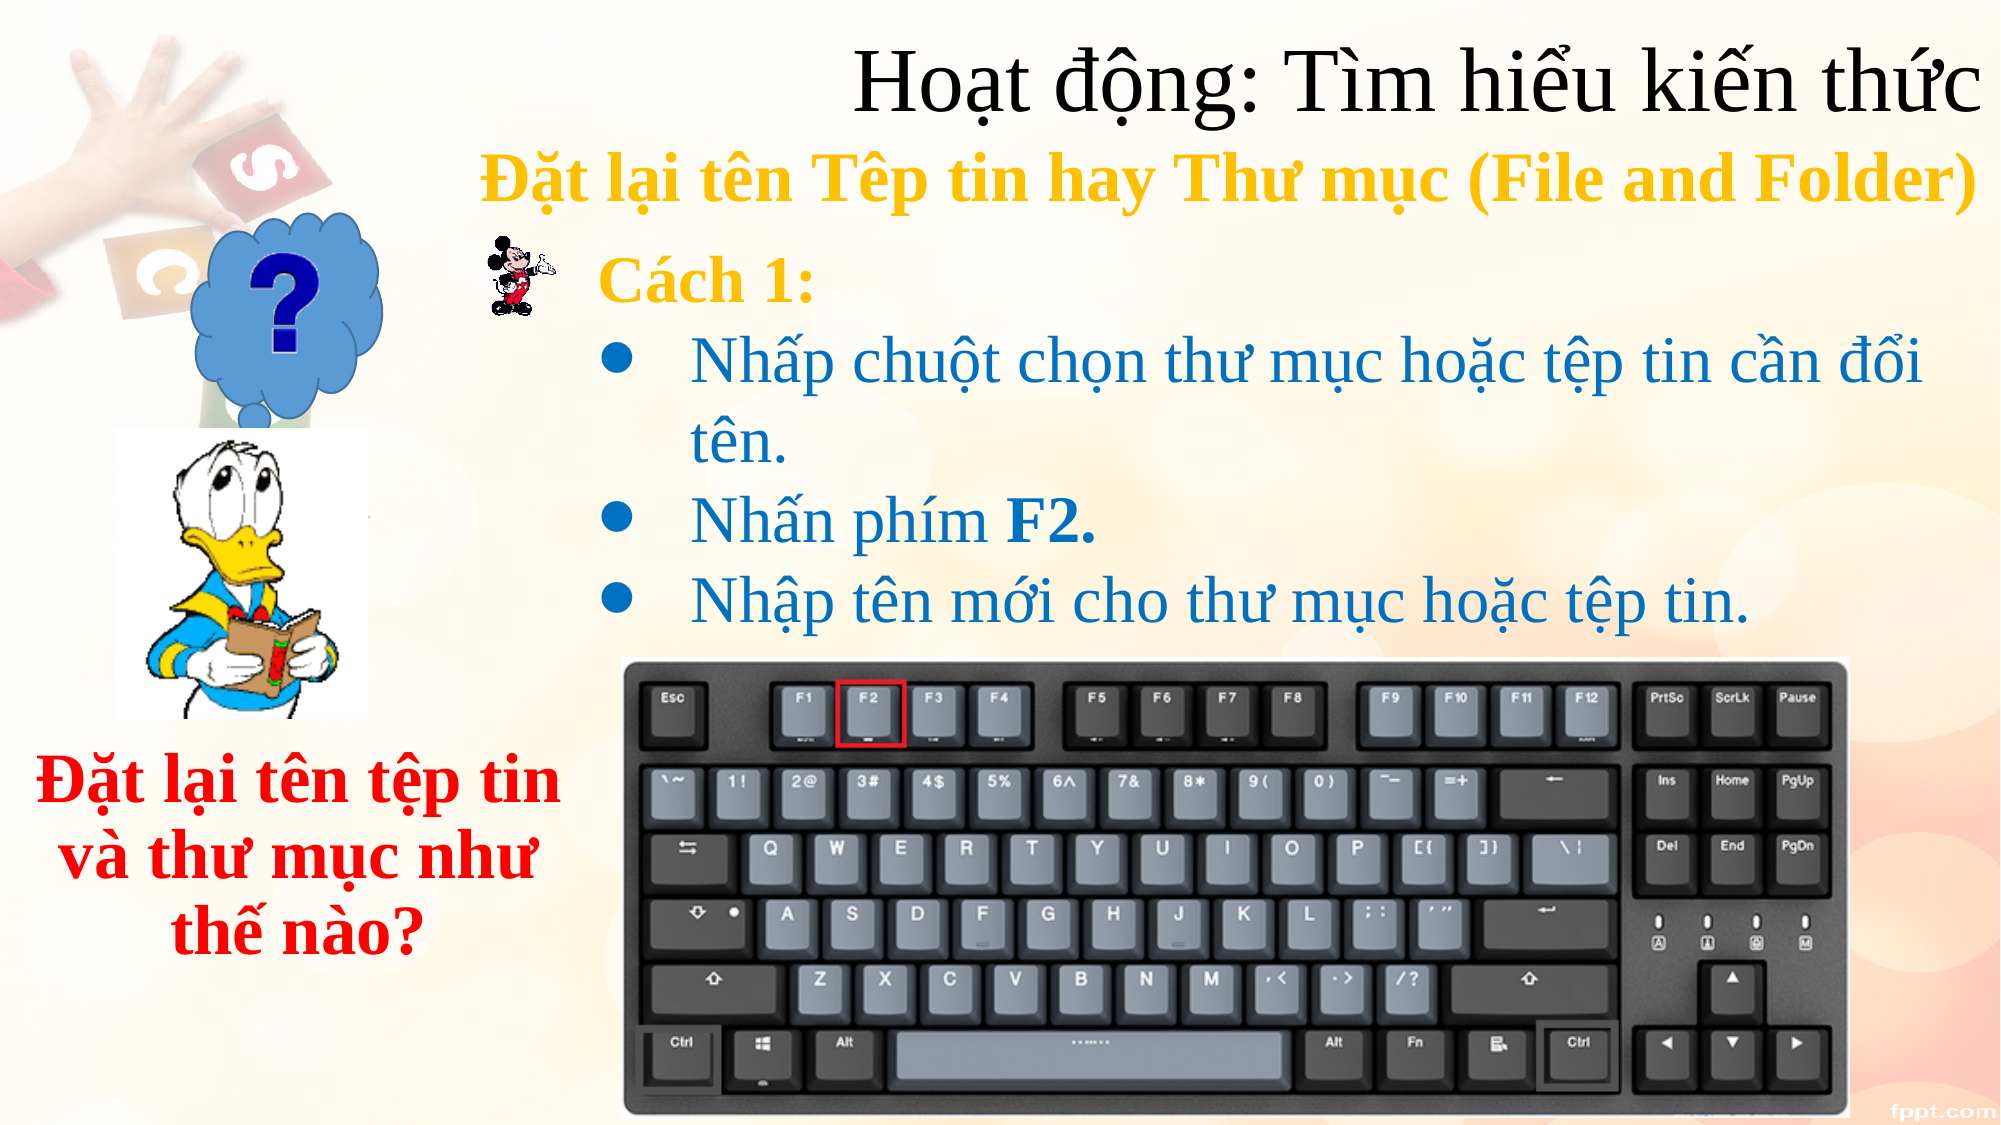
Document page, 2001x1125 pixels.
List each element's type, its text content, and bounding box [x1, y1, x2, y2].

picture [114, 428, 368, 719]
text_box Đặt lại tên tệp tin và thư mục như thế nào? [9, 751, 589, 960]
picture [621, 657, 1850, 1118]
text_box [190, 212, 384, 428]
picture [484, 261, 557, 316]
title Đặt lại tên Têp tin hay Thư mục (File and Folder) [417, 96, 1996, 261]
picture [241, 250, 335, 360]
text_box Cách 1: Nhấp chuột chọn thư mục hoặc tệp tin cần đổi tên. Nhấn phím F2. Nhập tên mới cho thư mục hoặc tệp tin. [469, 261, 1956, 644]
text_box Hoạt động: Tìm hiểu kiến thức [716, 0, 2000, 164]
